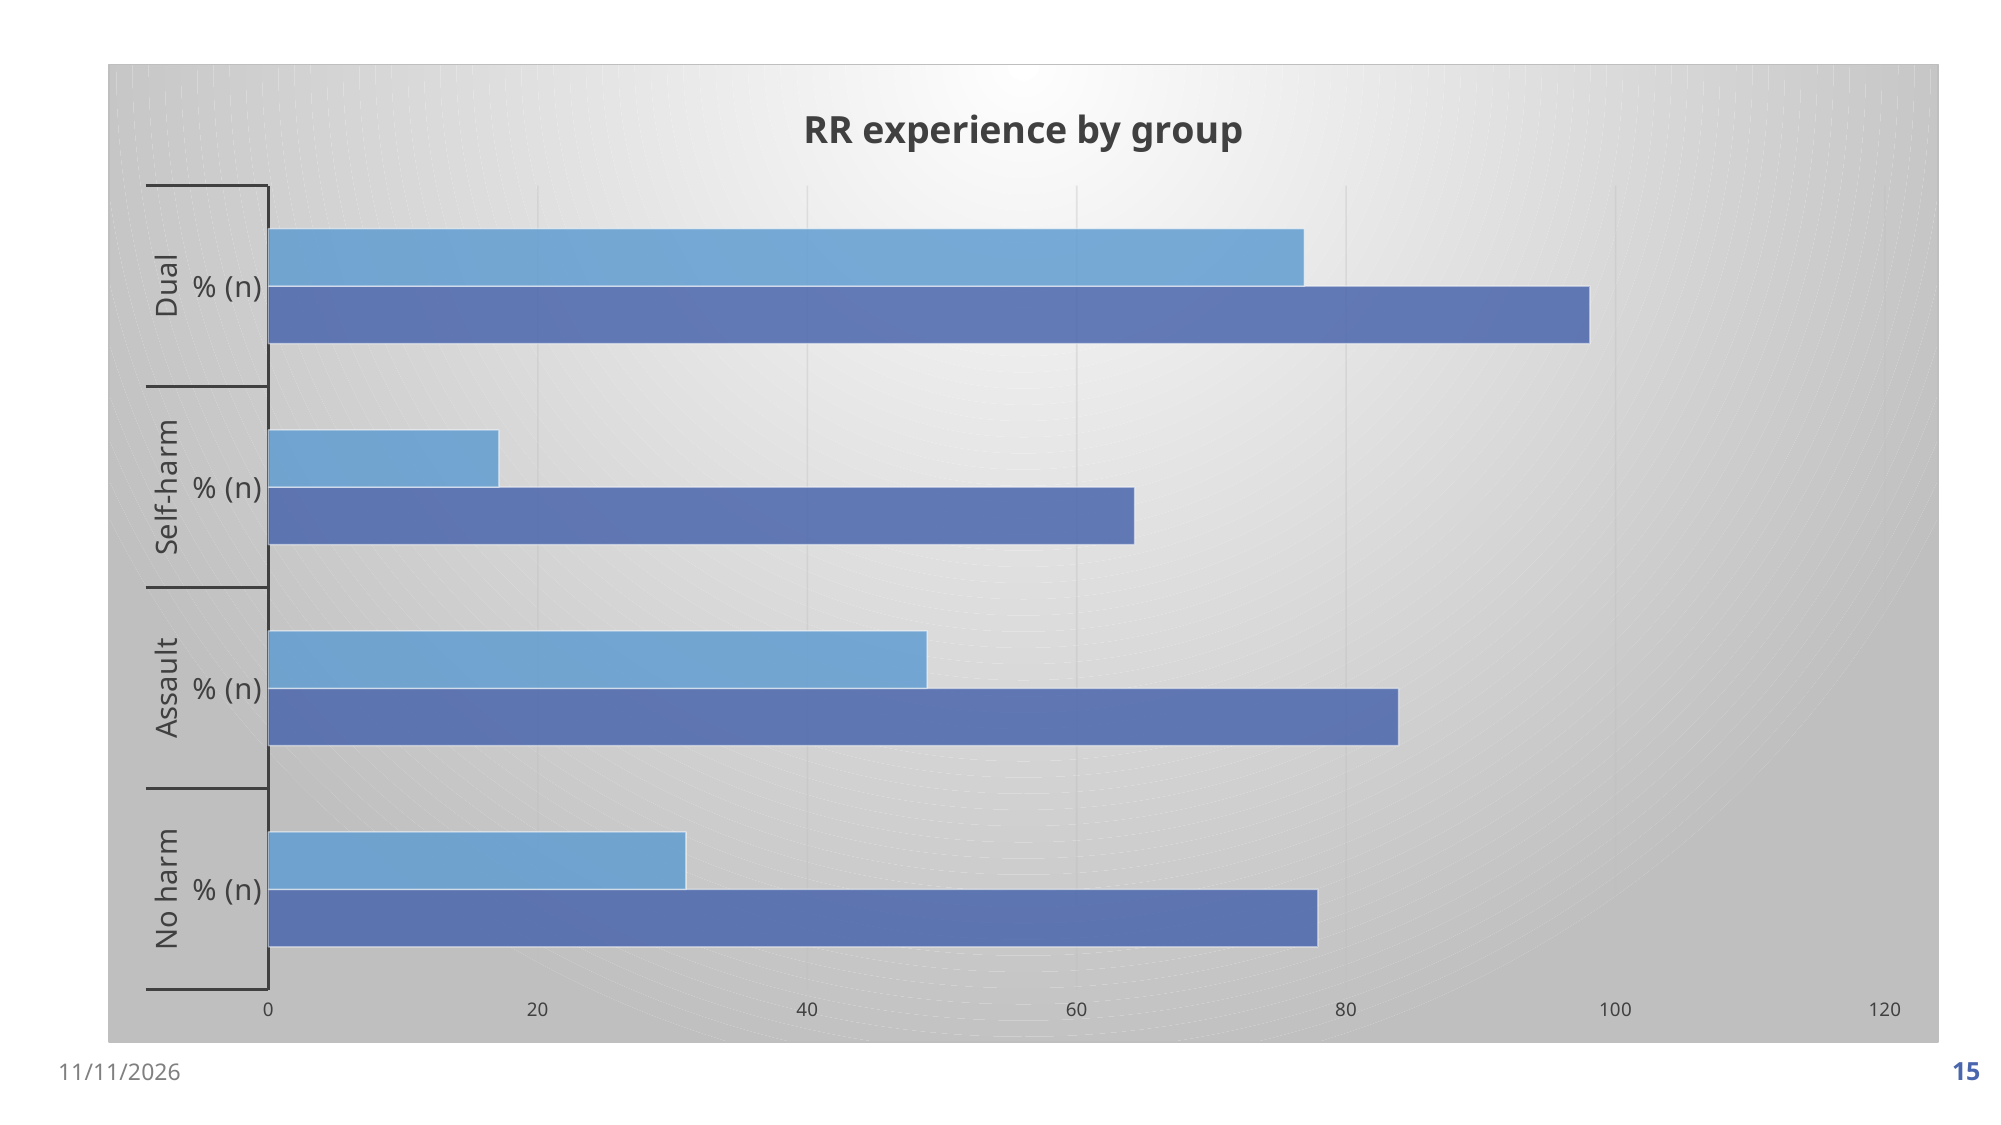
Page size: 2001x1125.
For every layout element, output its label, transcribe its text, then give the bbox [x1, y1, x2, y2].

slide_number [43, 1042, 493, 1103]
slide_number 15 [1744, 1042, 1996, 1103]
chart [108, 63, 1940, 1043]
